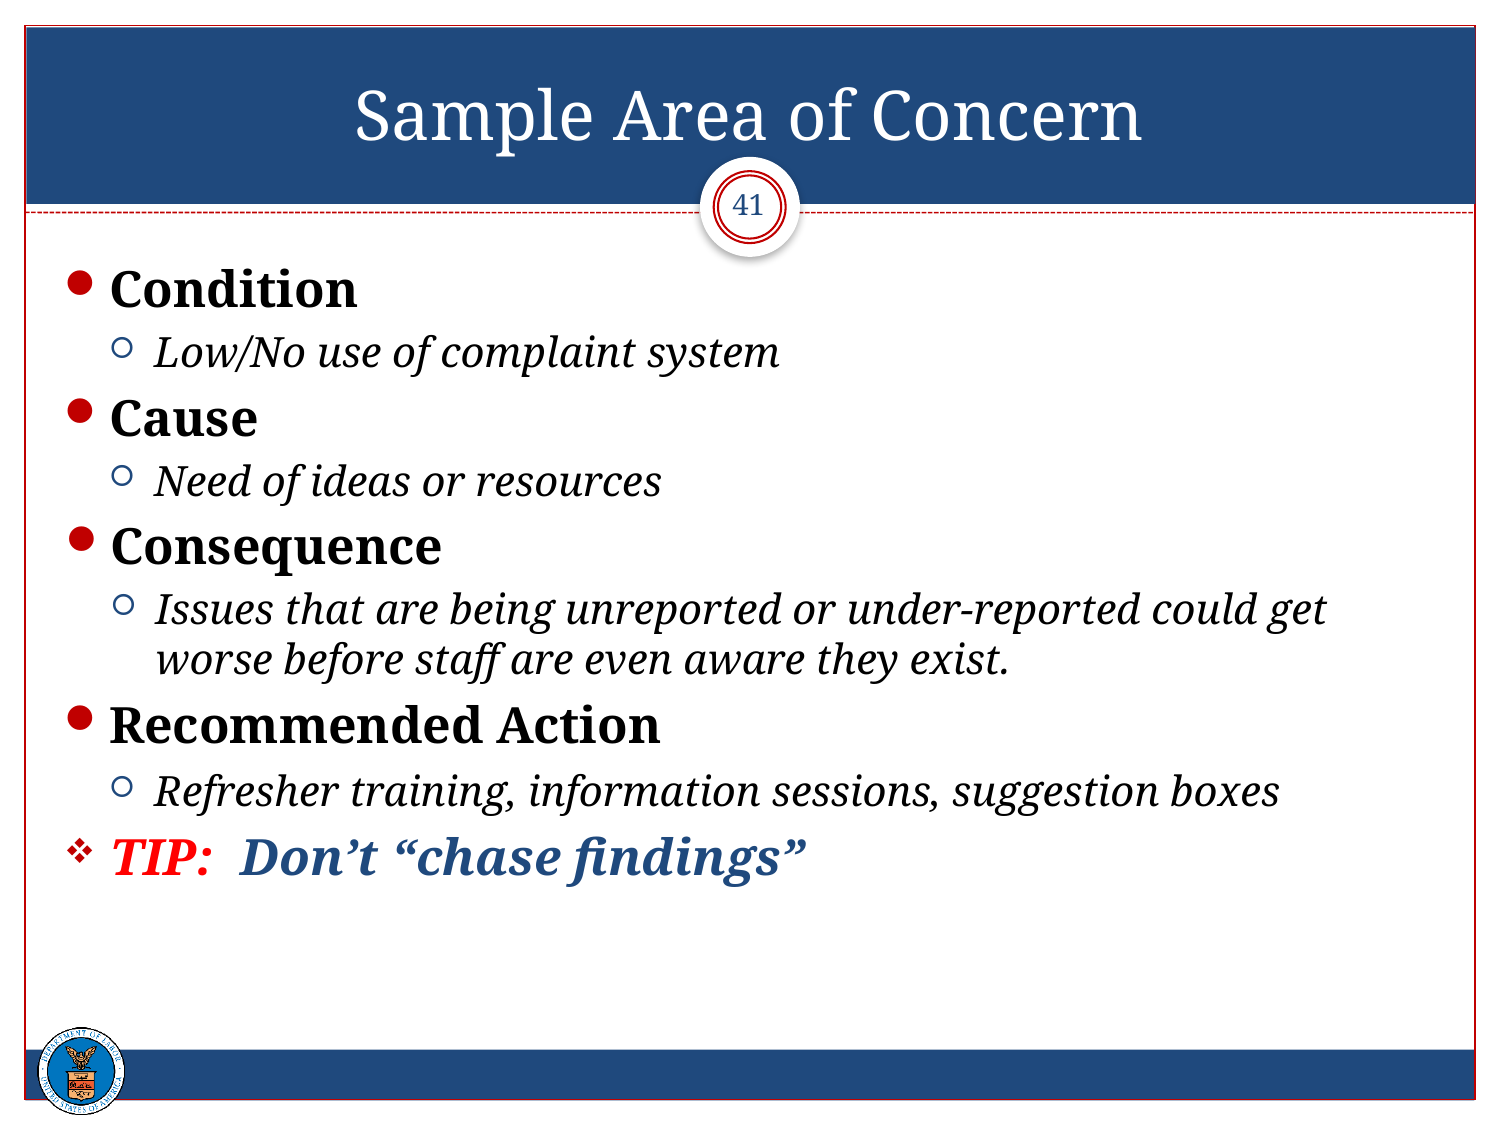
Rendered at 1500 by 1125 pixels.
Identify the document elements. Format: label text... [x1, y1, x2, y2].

title Sample Area of Concern [49, 37, 1450, 162]
picture [37, 1027, 125, 1115]
list Condition Low/No use of complaint system Cause Need of ideas or resources Consequence Issues that are being unreported or under-reported could get worse before staff are even aware they exist. Recommended Action Refresher training, information sessions, suggestion boxes TIP: Don’t “chase findings” [49, 250, 1445, 1050]
slide_number 41 [710, 170, 786, 243]
